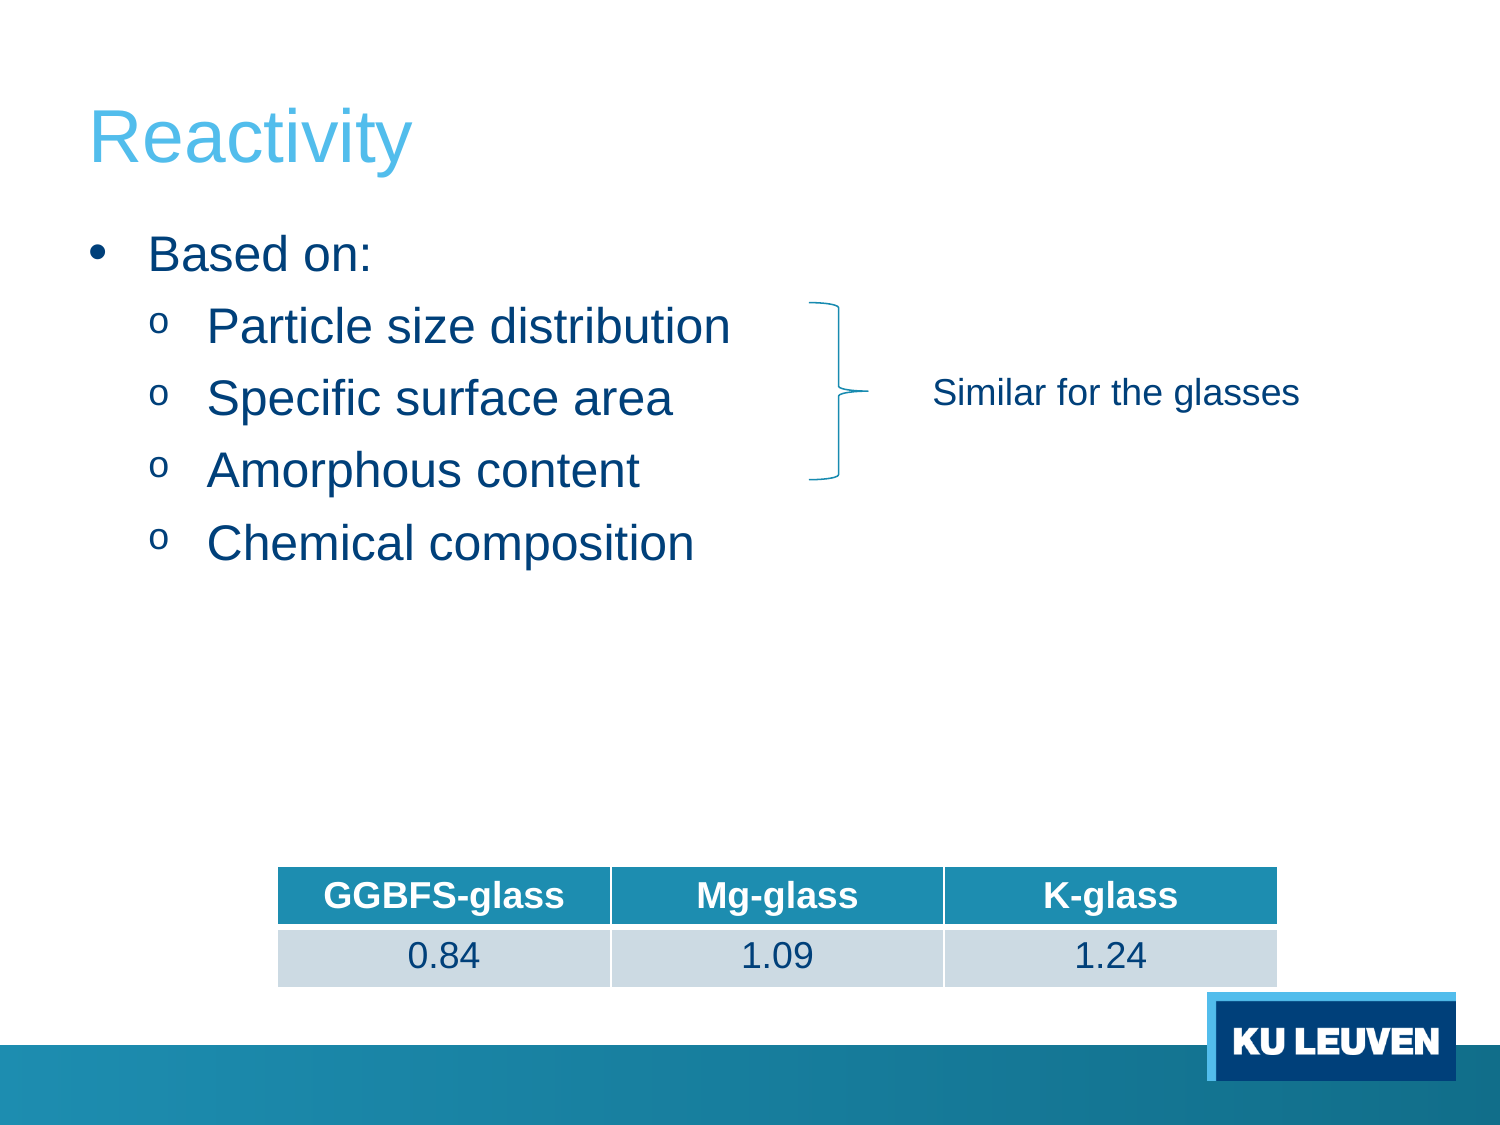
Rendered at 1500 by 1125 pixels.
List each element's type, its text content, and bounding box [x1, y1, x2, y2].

table_header GGBFS-glass [278, 867, 610, 924]
table_header K-glass [945, 867, 1277, 924]
table_cell 0.84 [278, 930, 610, 987]
table_cell 1.24 [945, 930, 1277, 987]
title Reactivity [88, 29, 1456, 178]
table_header Mg-glass [612, 867, 943, 924]
table_cell 1.09 [612, 930, 943, 987]
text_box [808, 302, 1319, 480]
picture [1207, 992, 1456, 1081]
